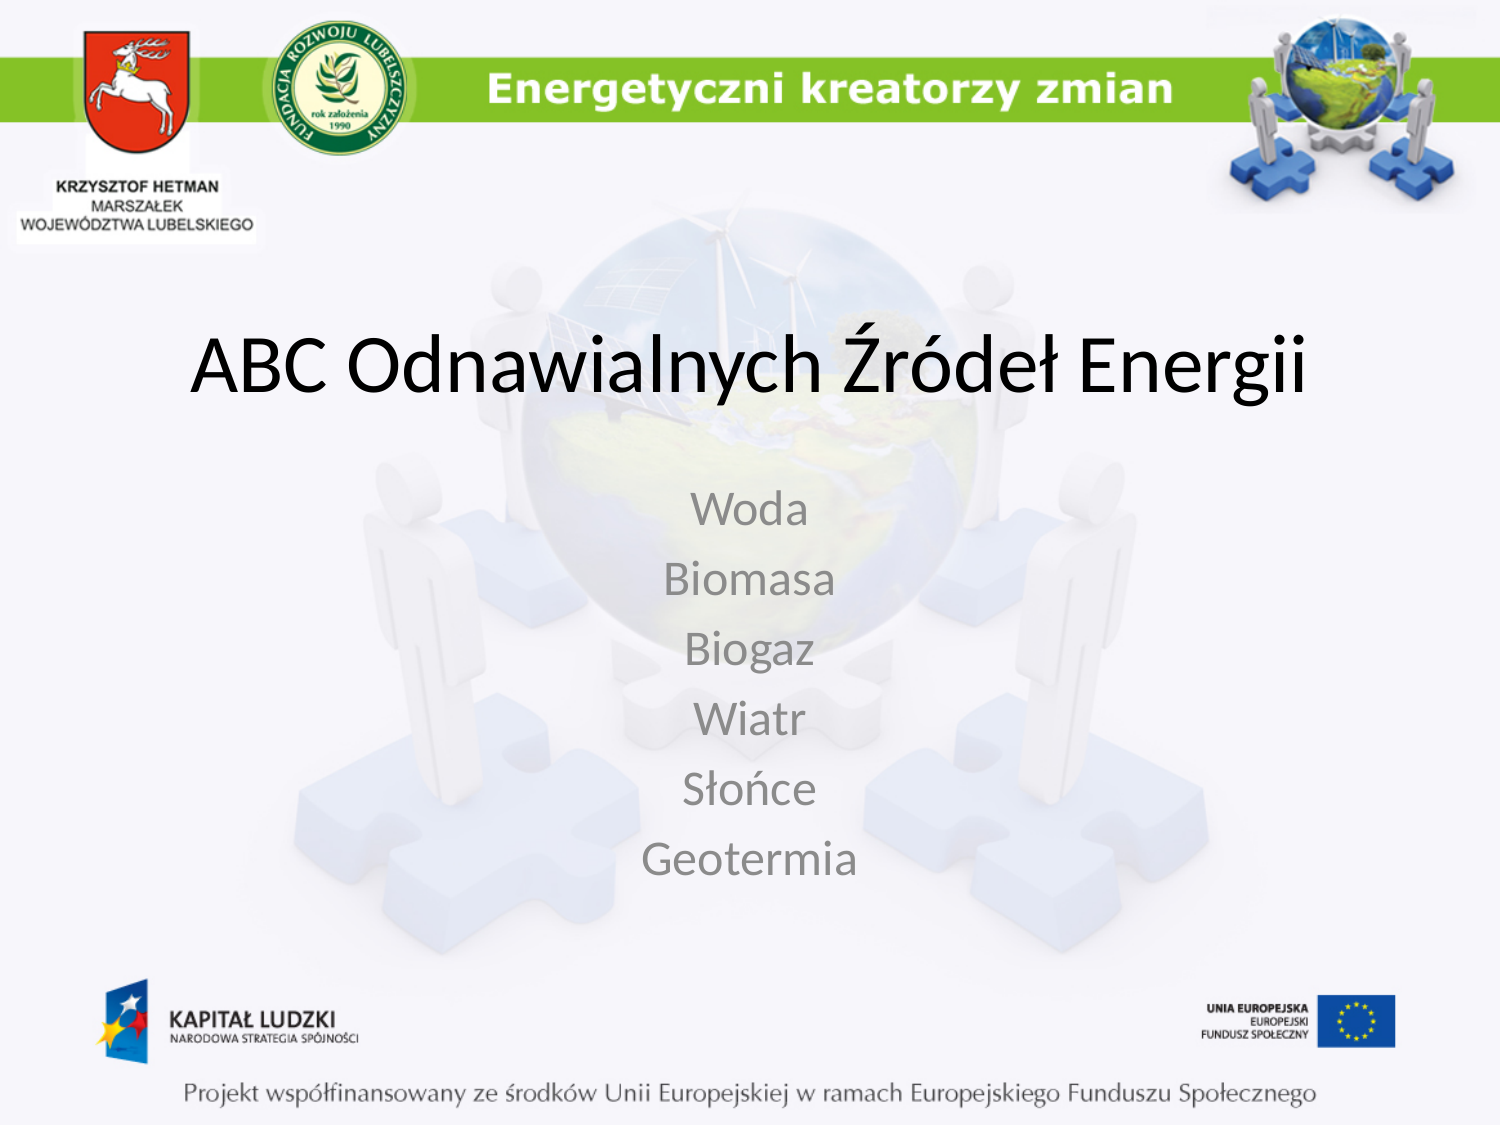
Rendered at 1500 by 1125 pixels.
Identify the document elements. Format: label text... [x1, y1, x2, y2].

picture [0, 918, 1500, 1125]
title ABC Odnawialnych Źródeł Energii [0, 238, 1500, 467]
picture [0, 0, 1500, 238]
subtitle Woda Biomasa Biogaz Wiatr Słońce Geotermia [0, 467, 1500, 918]
